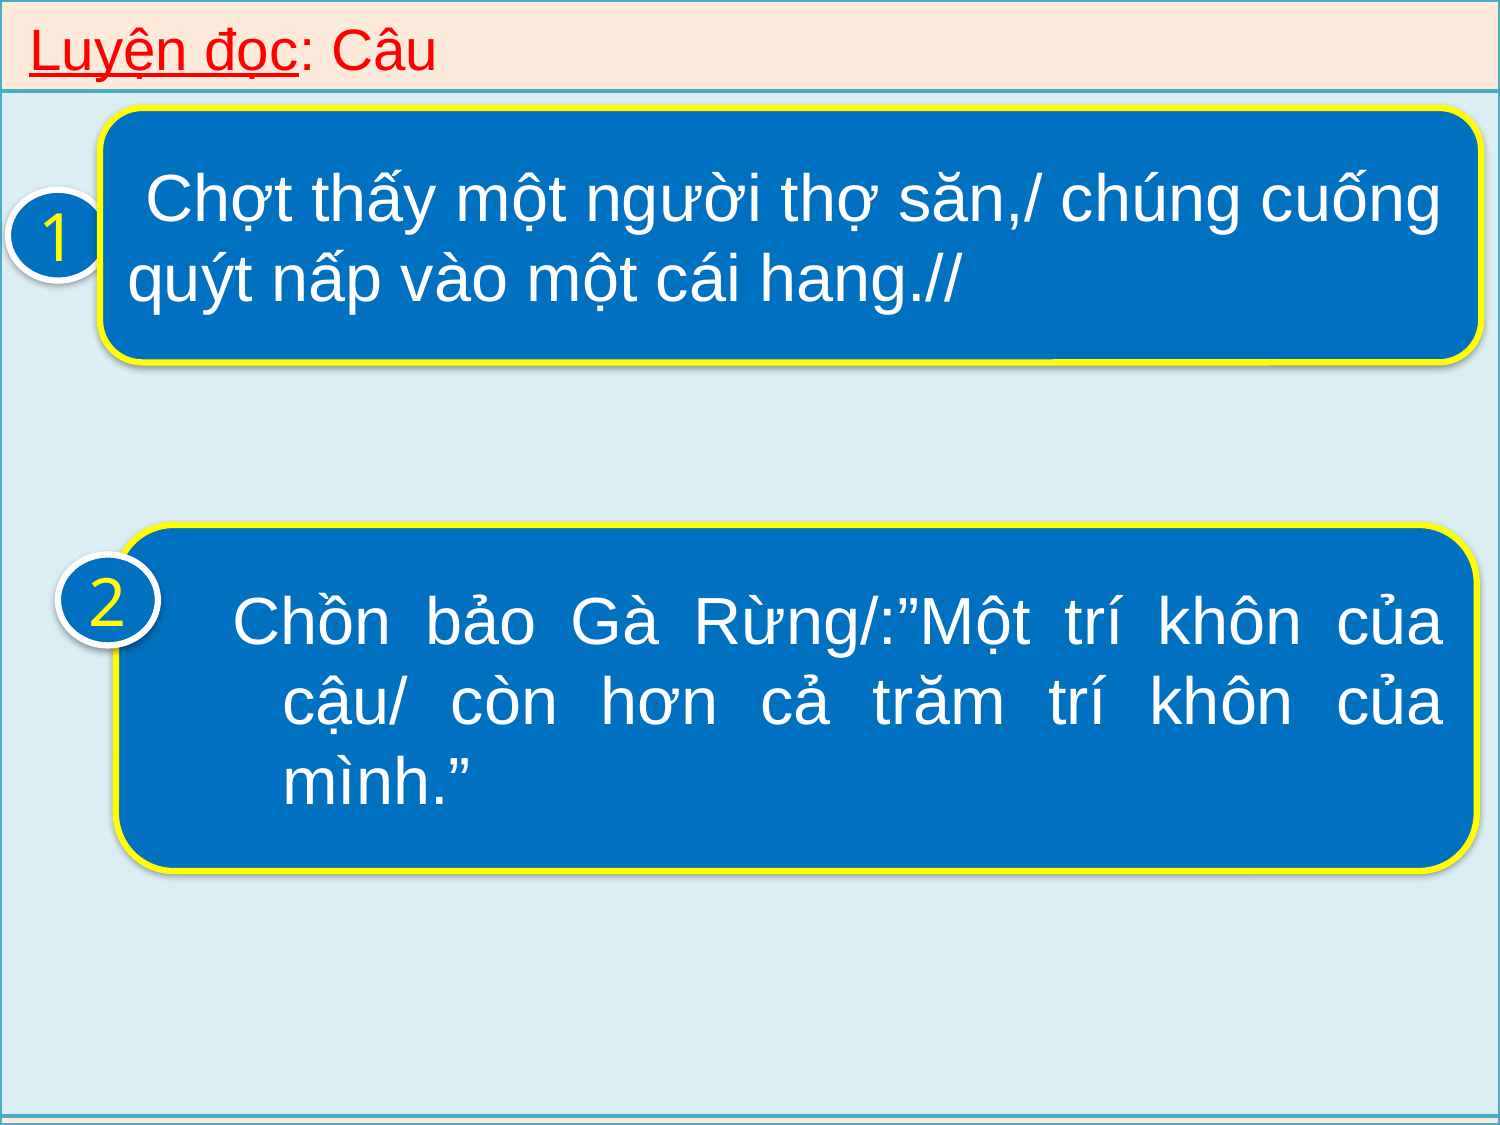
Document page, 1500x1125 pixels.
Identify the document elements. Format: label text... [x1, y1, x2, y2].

text_box Chồn bảo Gà Rừng/:”Một trí khôn của cậu/ còn hơn cả trăm trí khôn của mình.” [112, 521, 1480, 875]
text_box Luyện đọc: Câu [14, 4, 549, 90]
text_box 2 [54, 551, 162, 649]
text_box [0, 1118, 1500, 1125]
text_box [0, 0, 1500, 89]
text_box 1 [4, 186, 92, 284]
text_box Chợt thấy một người thợ săn,/ chúng cuống quýt nấp vào một cái hang.// [96, 104, 1485, 366]
text_box [0, 89, 1500, 1118]
